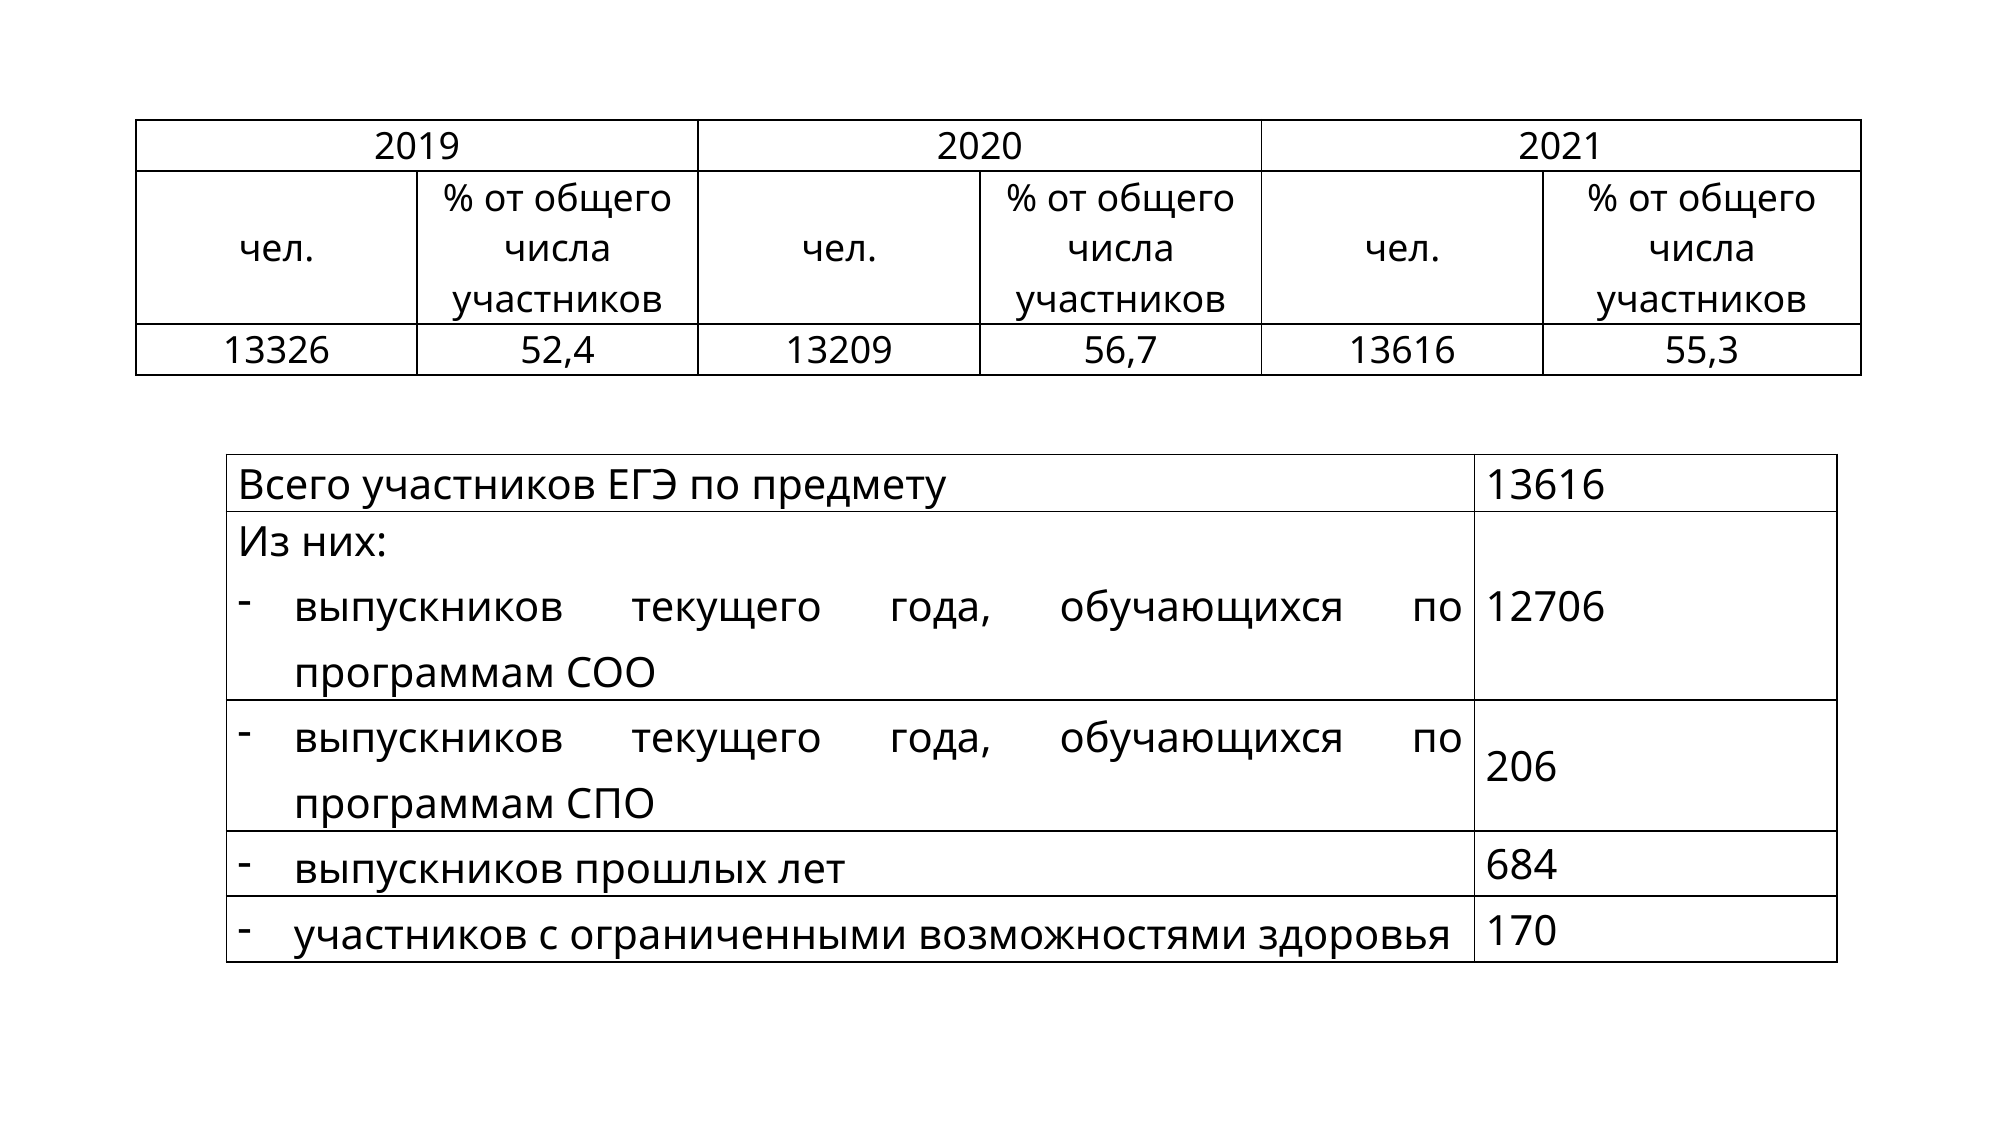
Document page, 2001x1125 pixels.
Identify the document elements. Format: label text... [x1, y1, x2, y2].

table_header 2020 [699, 121, 1261, 170]
table_cell % от общего числа участников [1544, 172, 1860, 323]
table_cell выпускников текущего года, обучающихся по программам СПО [227, 701, 1474, 830]
table_header 2019 [137, 121, 697, 170]
table_cell Из них: выпускников текущего года, обучающихся по программам СОО [227, 512, 1474, 699]
table_cell 13616 [1262, 325, 1542, 374]
table_cell выпускников прошлых лет [227, 832, 1474, 895]
table_cell % от общего числа участников [418, 172, 697, 323]
table_cell 52,4 [418, 325, 697, 374]
table_cell чел. [137, 172, 416, 323]
table_cell 170 [1475, 897, 1836, 961]
table_cell 684 [1475, 832, 1836, 895]
table_cell участников с ограниченными возможностями здоровья [227, 897, 1474, 961]
table_cell 56,7 [981, 325, 1261, 374]
table_header 2021 [1262, 121, 1860, 170]
table_header Всего участников ЕГЭ по предмету [227, 455, 1474, 511]
table_cell 55,3 [1544, 325, 1860, 374]
table_cell 206 [1475, 701, 1836, 830]
table_cell 13209 [699, 325, 979, 374]
table_header 13616 [1475, 455, 1836, 511]
table_cell 13326 [137, 325, 416, 374]
table_cell 12706 [1475, 512, 1836, 699]
table_cell чел. [1262, 172, 1542, 323]
table_cell чел. [699, 172, 979, 323]
table_cell % от общего числа участников [981, 172, 1261, 323]
